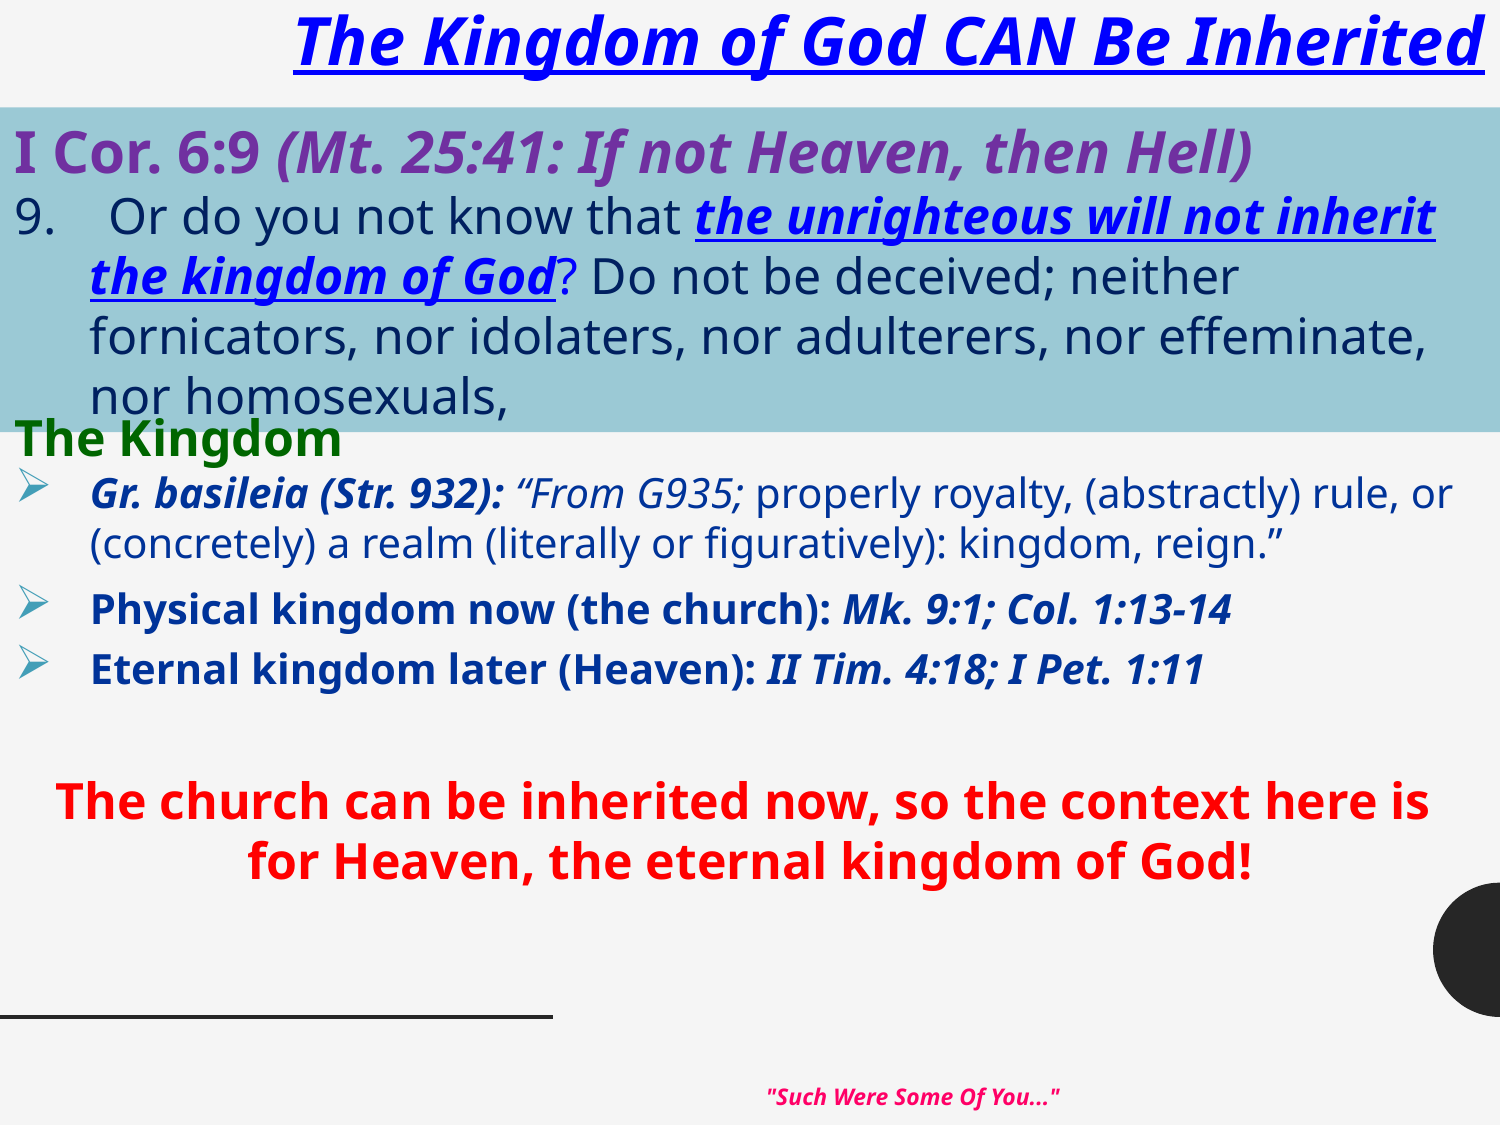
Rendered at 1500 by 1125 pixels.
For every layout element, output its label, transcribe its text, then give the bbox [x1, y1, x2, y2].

text_box Physical kingdom now (the church): Mk. 9:1; Col. 1:13-14 [0, 575, 1500, 635]
footer "Such Were Some Of You..." [425, 1074, 1075, 1125]
title The Kingdom of God CAN Be Inherited [0, 0, 1500, 88]
text_box The Kingdom Gr. basileia (Str. 932): “From G935; properly royalty, (abstractly) rule, or (concretely) a realm (literally or figuratively): kingdom, reign.” [0, 399, 1500, 574]
text_box The church can be inherited now, so the context here is for Heaven, the eternal kingdom of God! [0, 762, 1500, 898]
text_box I Cor. 6:9 (Mt. 25:41: If not Heaven, then Hell) 9. Or do you not know that the unrighteous will not inherit the kingdom of God? Do not be deceived; neither fornicators, nor idolaters, nor adulterers, nor effeminate, nor homosexuals, [0, 107, 1500, 399]
text_box Eternal kingdom later (Heaven): II Tim. 4:18; I Pet. 1:11 [0, 635, 1500, 701]
